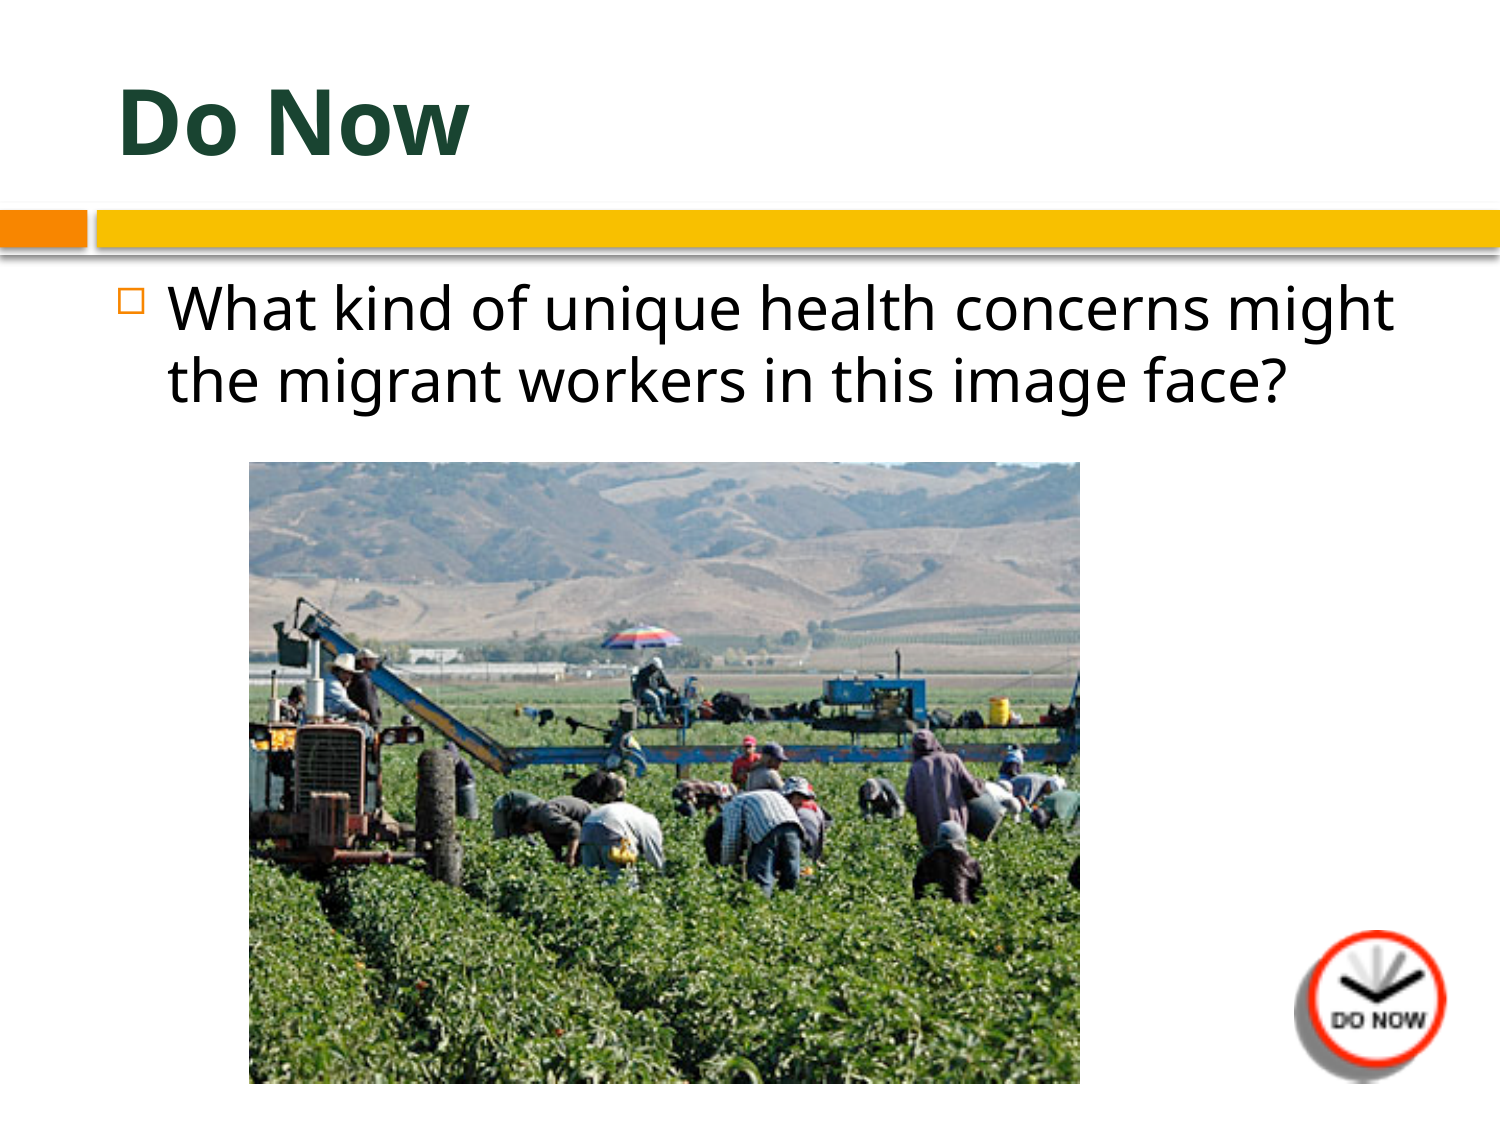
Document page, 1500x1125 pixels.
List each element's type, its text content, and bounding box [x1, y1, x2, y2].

title Do Now [100, 37, 1438, 200]
list What kind of unique health concerns might the migrant workers in this image face? [100, 262, 1438, 1000]
picture [249, 462, 1080, 1084]
picture [1293, 929, 1458, 1084]
